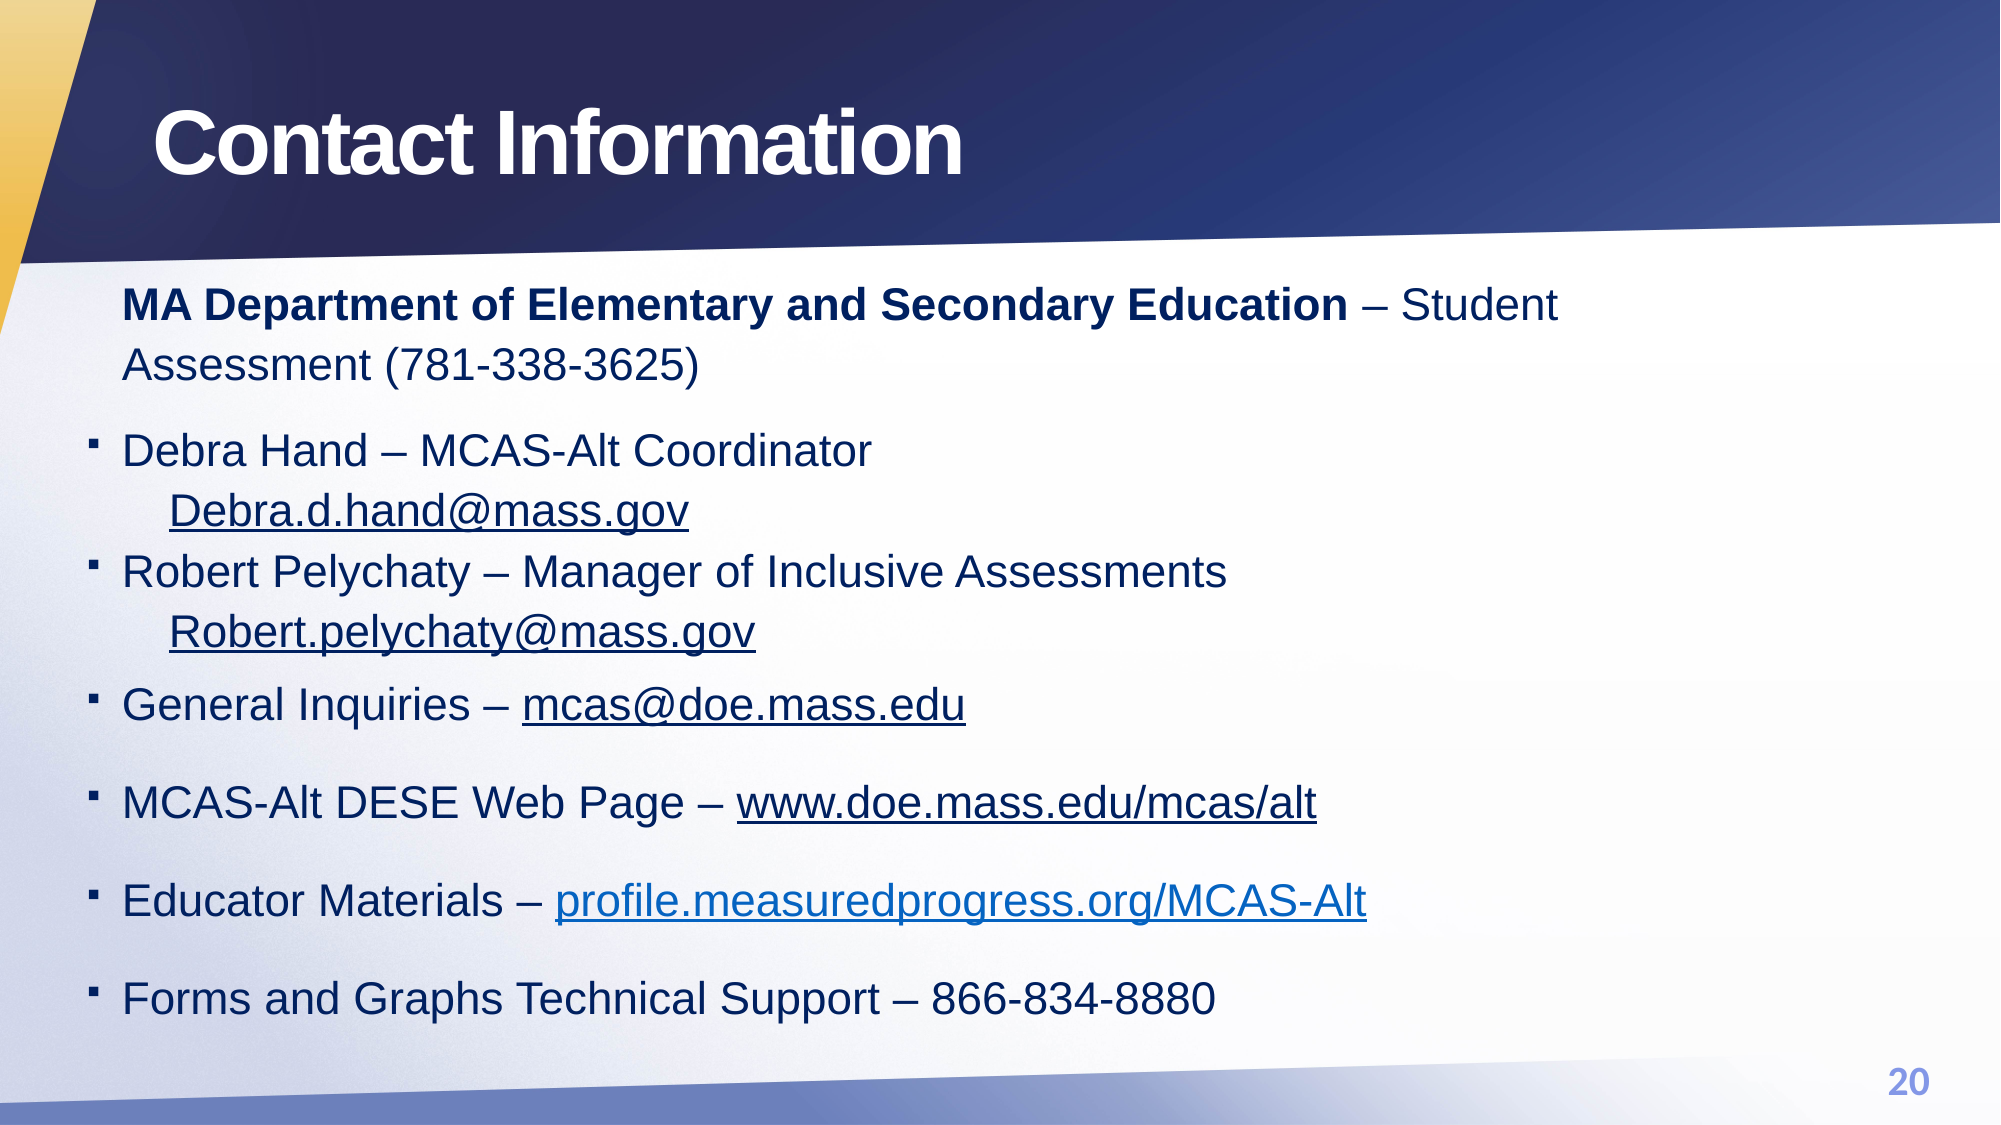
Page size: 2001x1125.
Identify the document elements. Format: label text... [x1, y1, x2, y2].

picture [0, 0, 2000, 1125]
text_box MA Department of Elementary and Secondary Education – Student Assessment (781-338-3625) Debra Hand – MCAS-Alt Coordinator Debra.d.hand@mass.gov Robert Pelychaty – Manager of Inclusive Assessments Robert.pelychaty@mass.gov General Inquiries – mcas@doe.mass.edu MCAS-Alt DESE Web Page – www.doe.mass.edu/mcas/alt Educator Materials – profile.measuredprogress.org/MCAS-Alt Forms and Graphs Technical Support – 866-834-8880 [32, 261, 1830, 1032]
title Contact Information [137, 59, 1863, 231]
